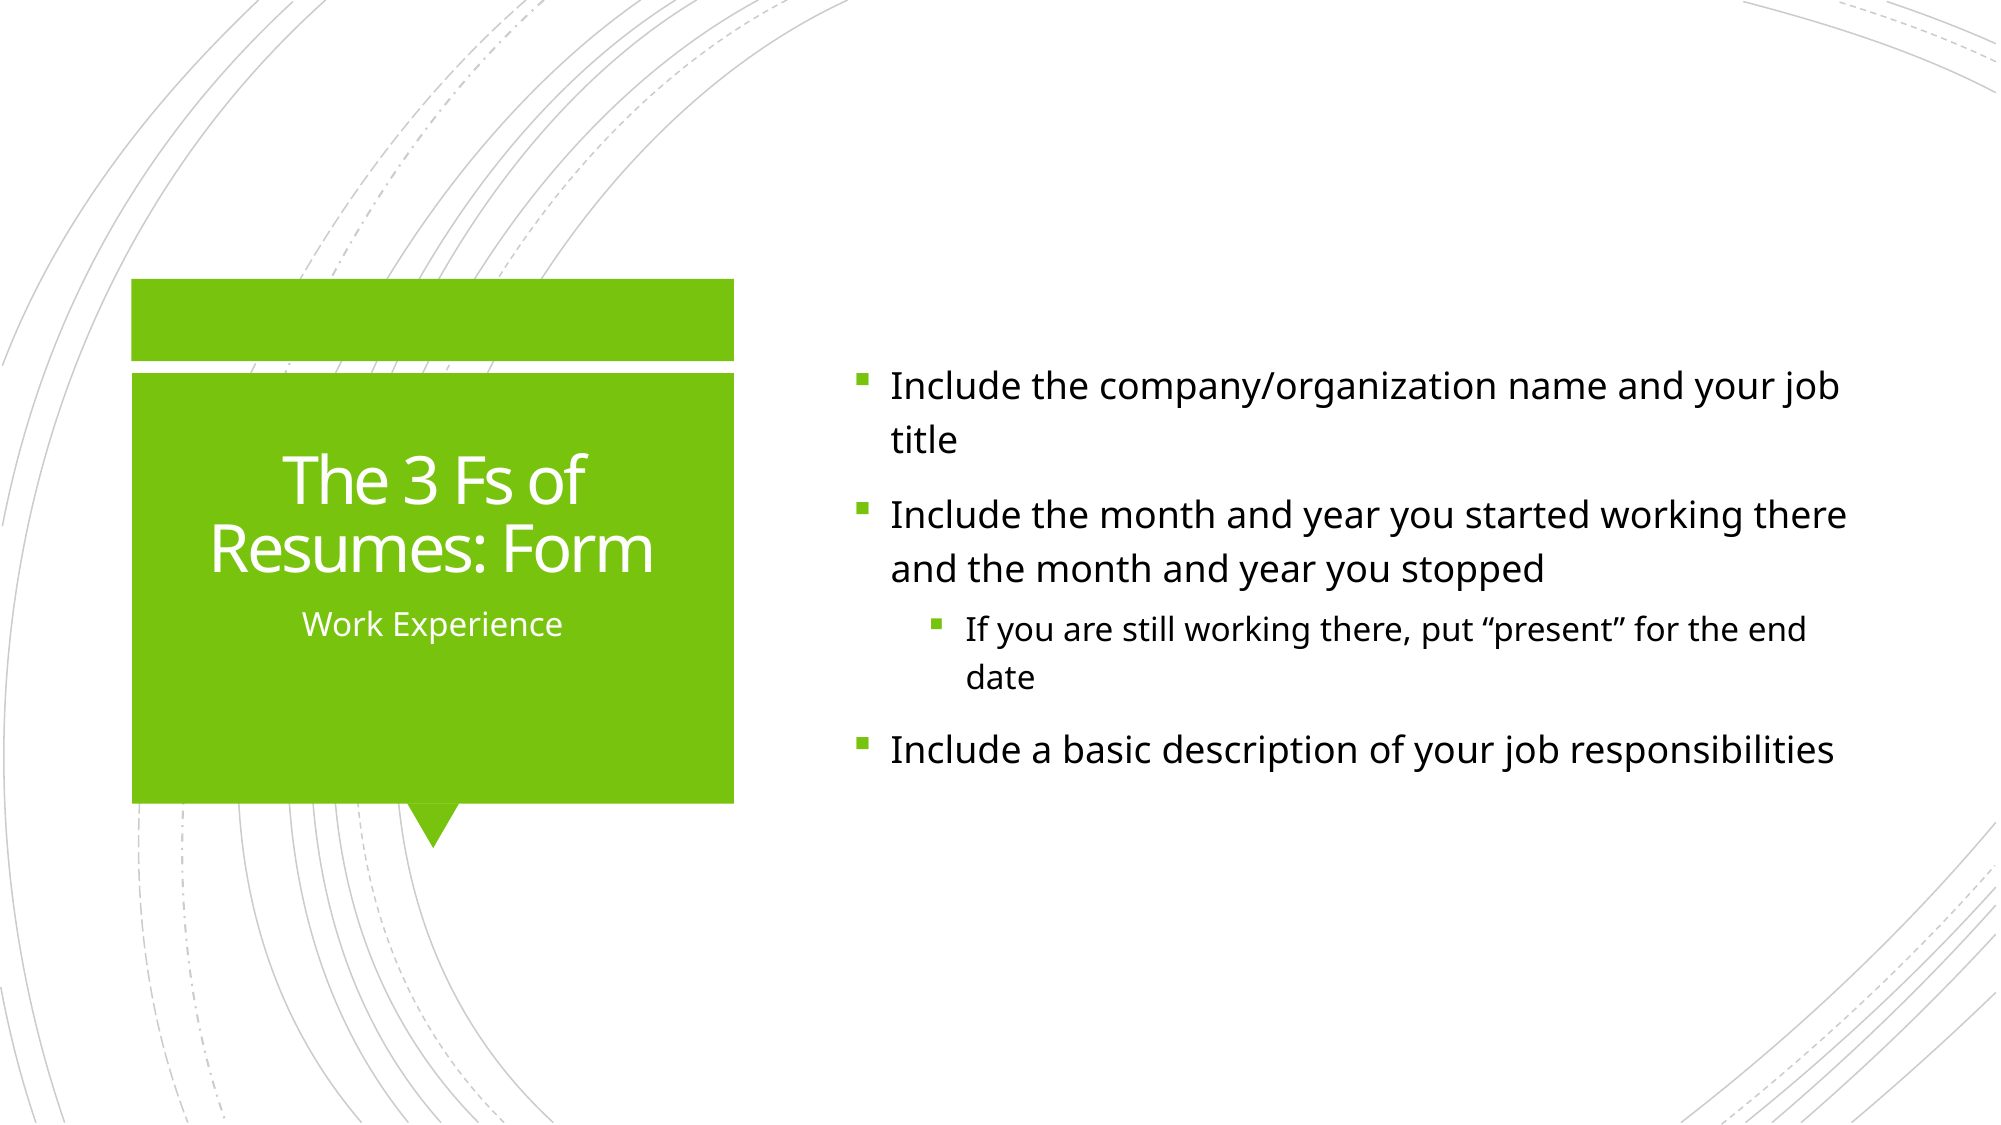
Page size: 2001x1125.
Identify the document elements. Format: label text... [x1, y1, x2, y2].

title The 3 Fs of Resumes: Form [145, 385, 721, 587]
list Work Experience [145, 587, 721, 788]
list Include the company/organization name and your job title Include the month and year you started working there and the month and year you stopped If you are still working there, put “present” for the end date Include a basic description of your job responsibilities [838, 131, 1868, 993]
